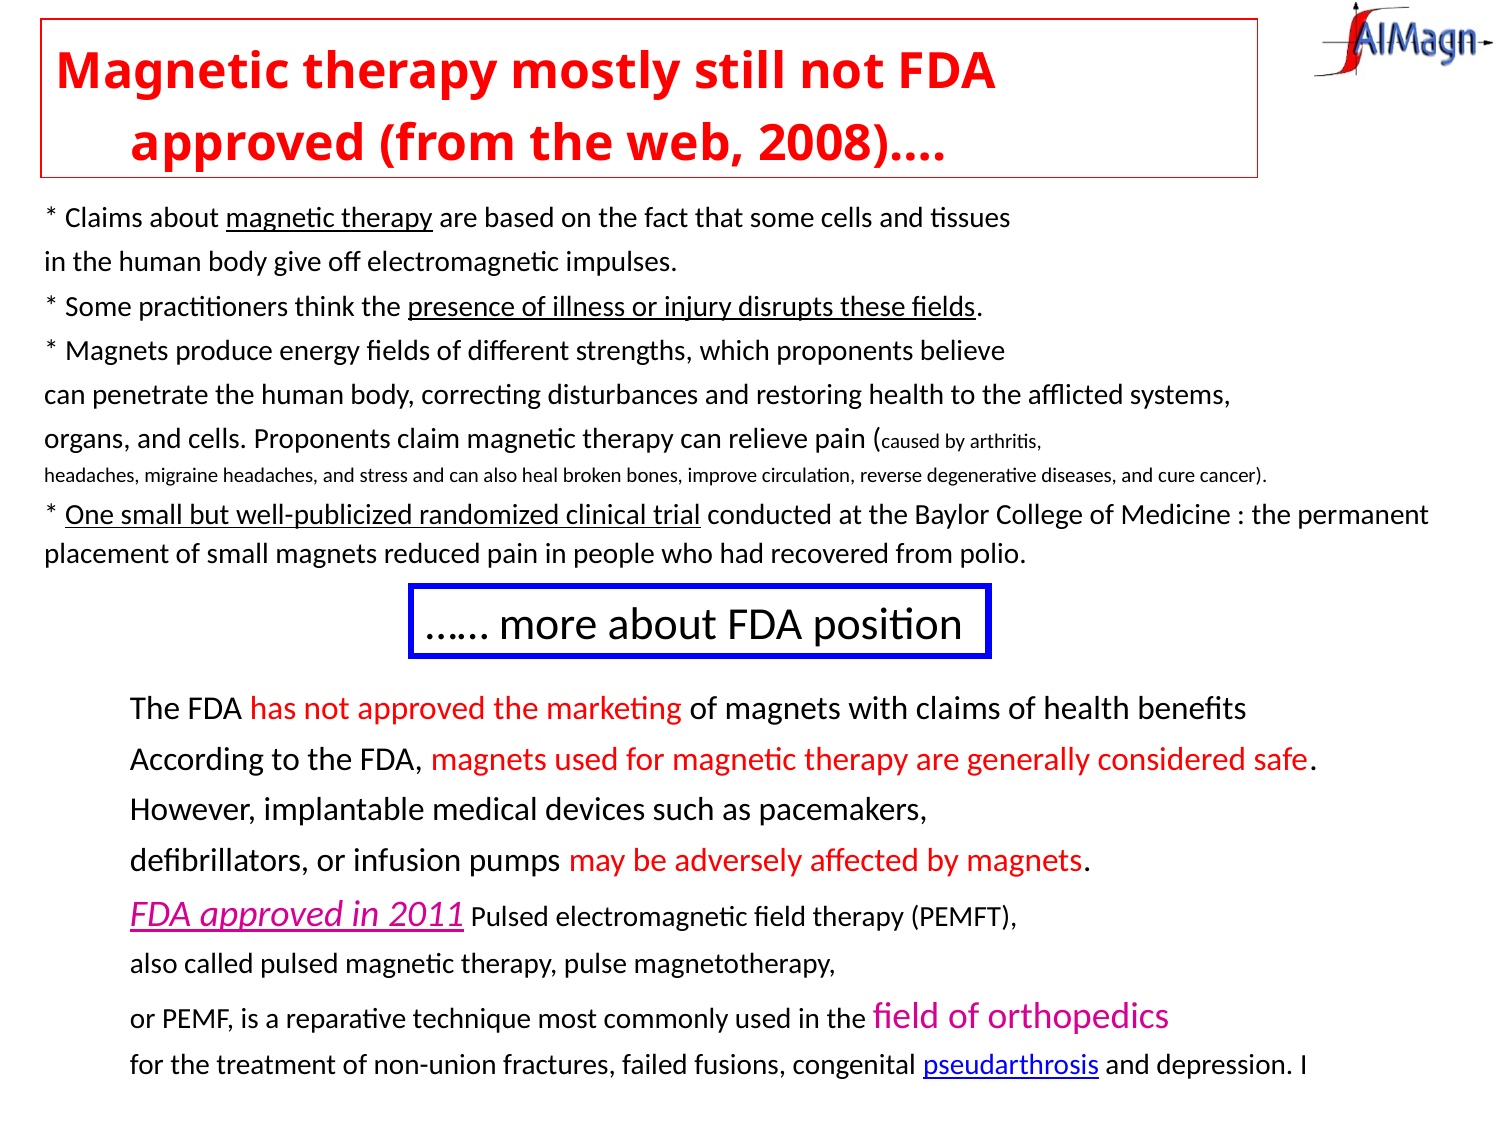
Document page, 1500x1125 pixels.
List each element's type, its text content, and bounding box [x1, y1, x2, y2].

text_box Magnetic therapy mostly still not FDA approved (from the web, 2008)…. [41, 18, 1258, 178]
text_box * Claims about magnetic therapy are based on the fact that some cells and tissues in the human body give off electromagnetic impulses. * Some practitioners think the presence of illness or injury disrupts these fields. * Magnets produce energy fields of different strengths, which proponents believe can penetrate the human body, correcting disturbances and restoring health to the afflicted systems, organs, and cells. Proponents claim magnetic therapy can relieve pain (caused by arthritis, headaches, migraine headaches, and stress and can also heal broken bones, improve circulation, reverse degenerative diseases, and cure cancer). * One small but well-publicized randomized clinical trial conducted at the Baylor College of Medicine : the permanent placement of small magnets reduced pain in people who had recovered from polio. [29, 187, 1459, 577]
picture [1310, 0, 1500, 81]
text_box The FDA has not approved the marketing of magnets with claims of health benefits According to the FDA, magnets used for magnetic therapy are generally considered safe. However, implantable medical devices such as pacemakers, defibrillators, or infusion pumps may be adversely affected by magnets. FDA approved in 2011 Pulsed electromagnetic field therapy (PEMFT), also called pulsed magnetic therapy, pulse magnetotherapy, or PEMF, is a reparative technique most commonly used in the field of orthopedics for the treatment of non-union fractures, failed fusions, congenital pseudarthrosis and depression. I [115, 675, 1341, 1089]
text_box …… more about FDA position [410, 586, 989, 656]
